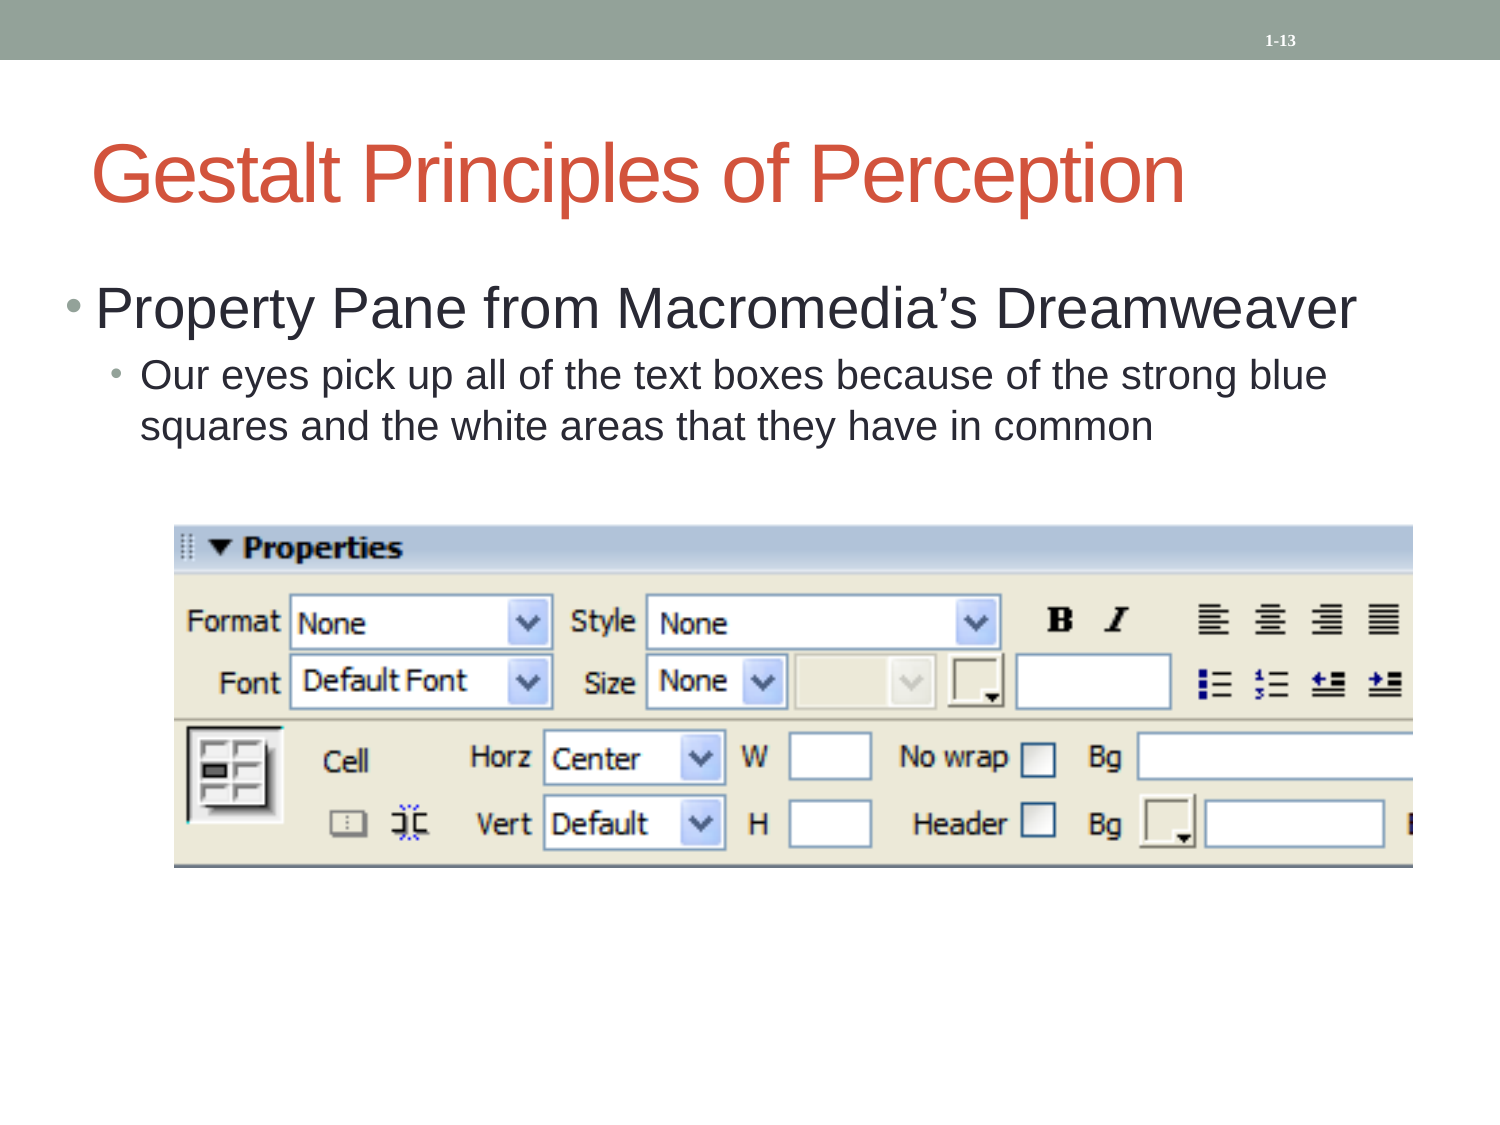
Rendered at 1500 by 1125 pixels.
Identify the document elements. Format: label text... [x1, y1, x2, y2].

list Property Pane from Macromedia’s Dreamweaver Our eyes pick up all of the text boxes because of the strong blue squares and the white areas that they have in common [50, 262, 1411, 490]
slide_number 1-13 [1250, 3, 1425, 57]
picture [174, 524, 1413, 869]
title Gestalt Principles of Perception [75, 87, 1425, 250]
